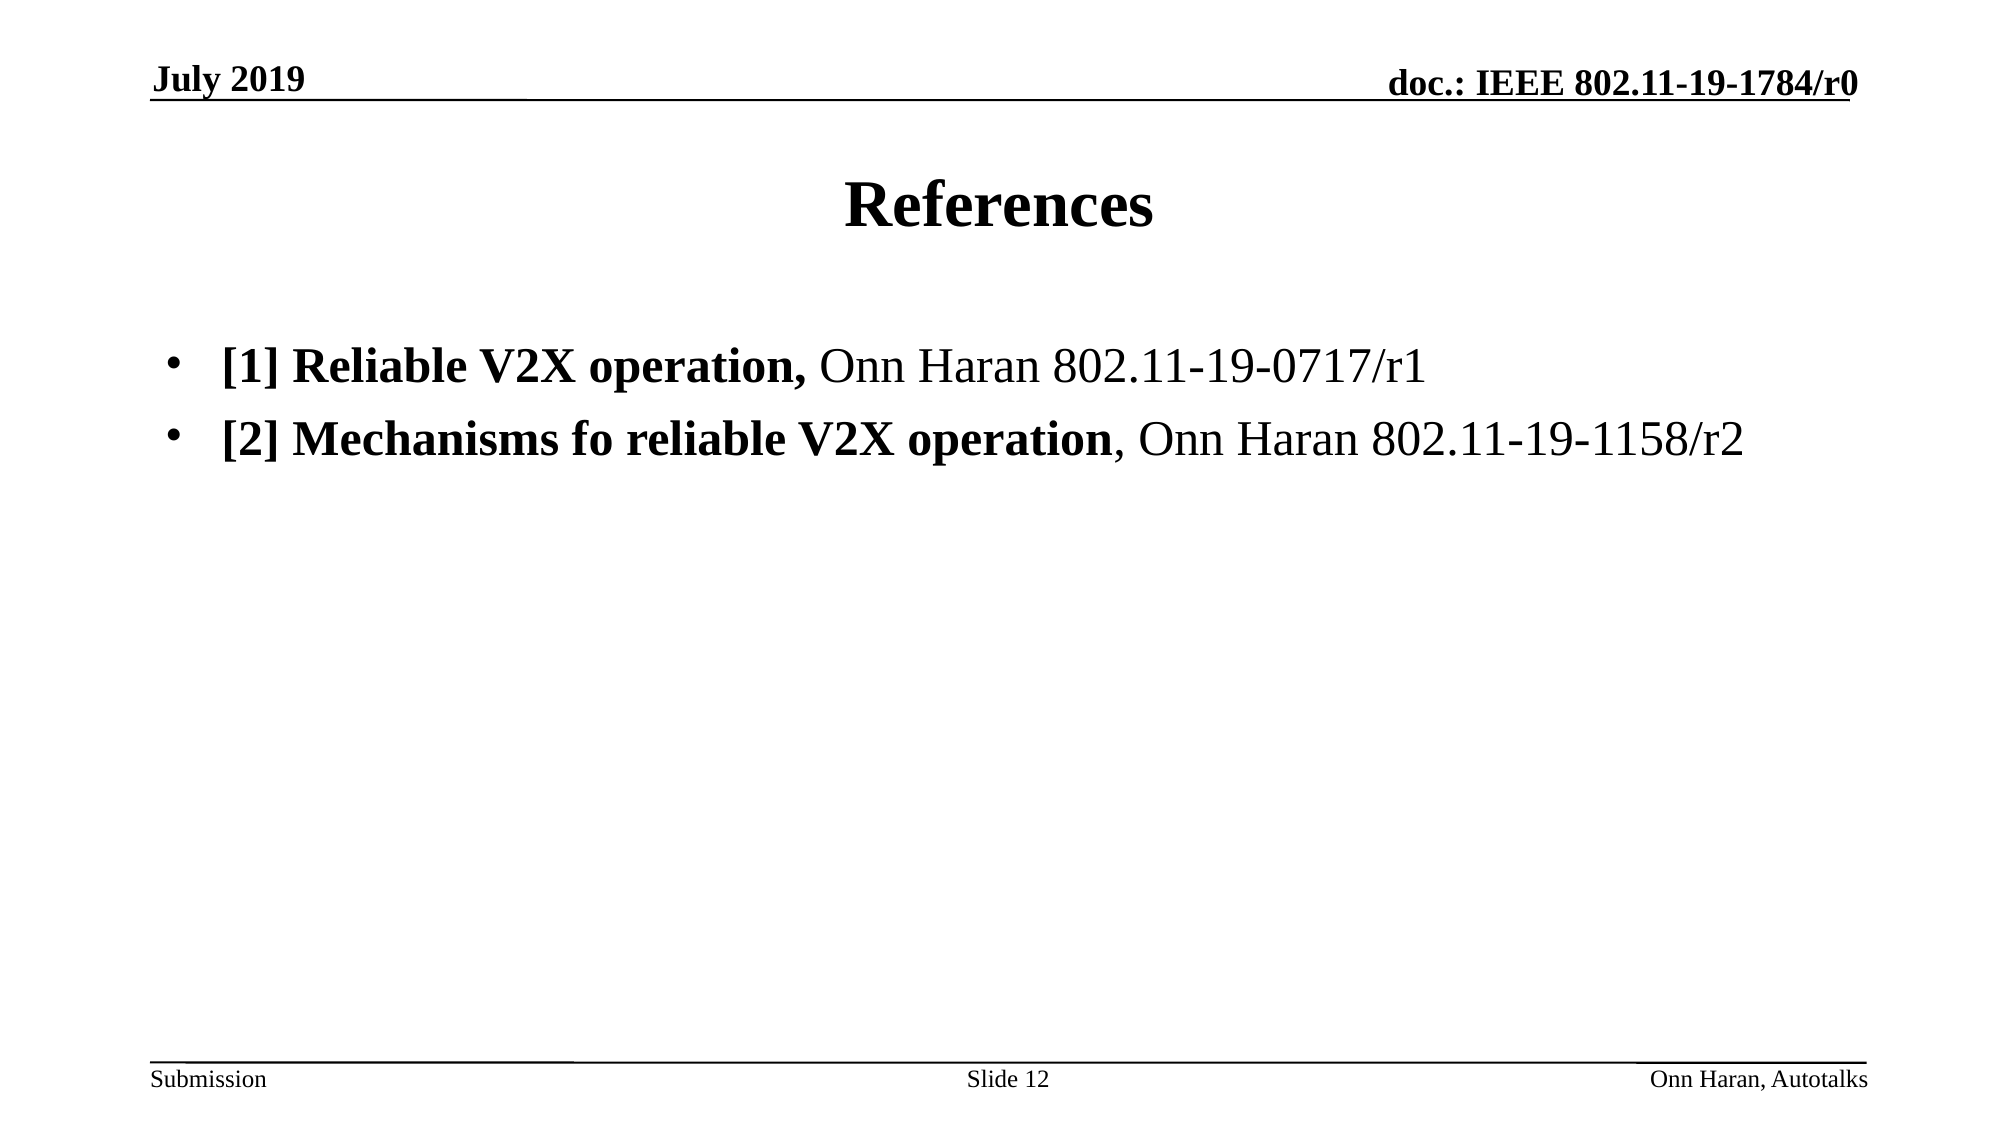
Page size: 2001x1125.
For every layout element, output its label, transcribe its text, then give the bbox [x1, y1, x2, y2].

text_box Onn Haran, Autotalks [1171, 1062, 1869, 1092]
list [1] Reliable V2X operation, Onn Haran 802.11-19-0717/r1 [2] Mechanisms fo reliable V2X operation, Onn Haran 802.11-19-1158/r2 [149, 324, 1813, 601]
text_box July 2019 [152, 54, 563, 100]
slide_number Slide 12 [950, 1061, 1067, 1123]
title References [149, 112, 1850, 288]
